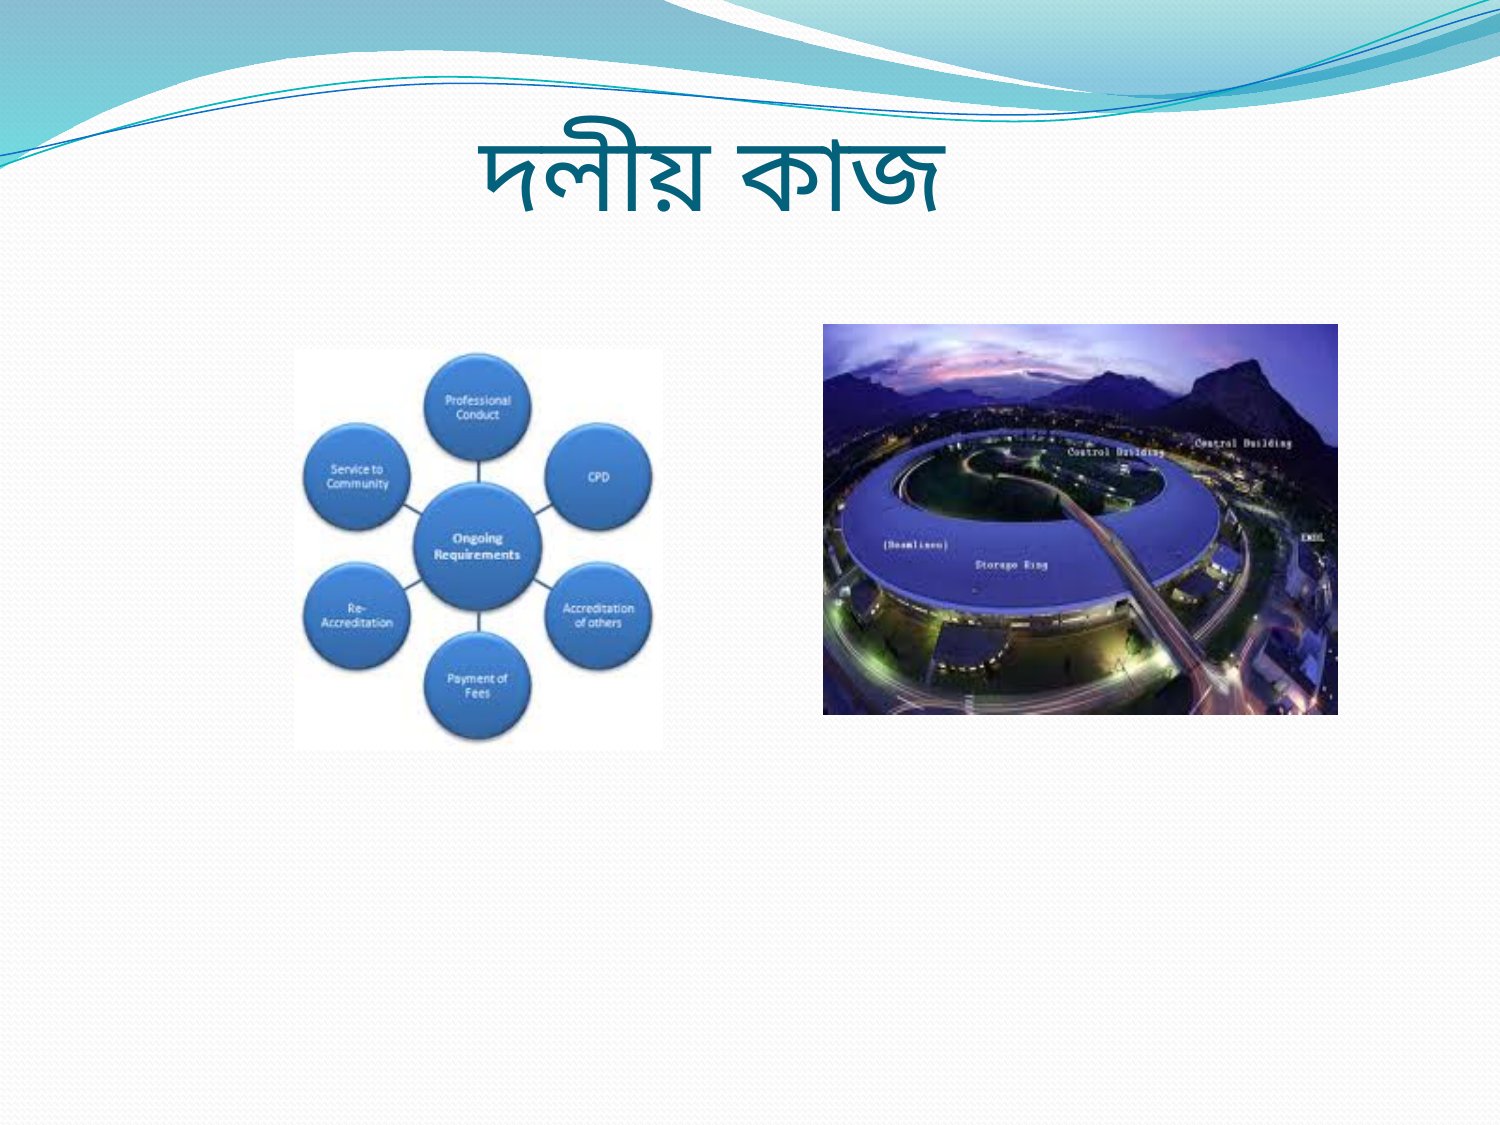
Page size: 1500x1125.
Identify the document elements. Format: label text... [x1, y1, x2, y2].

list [294, 349, 663, 751]
title দলীয় কাজ [412, 45, 1013, 233]
picture [823, 324, 1338, 715]
